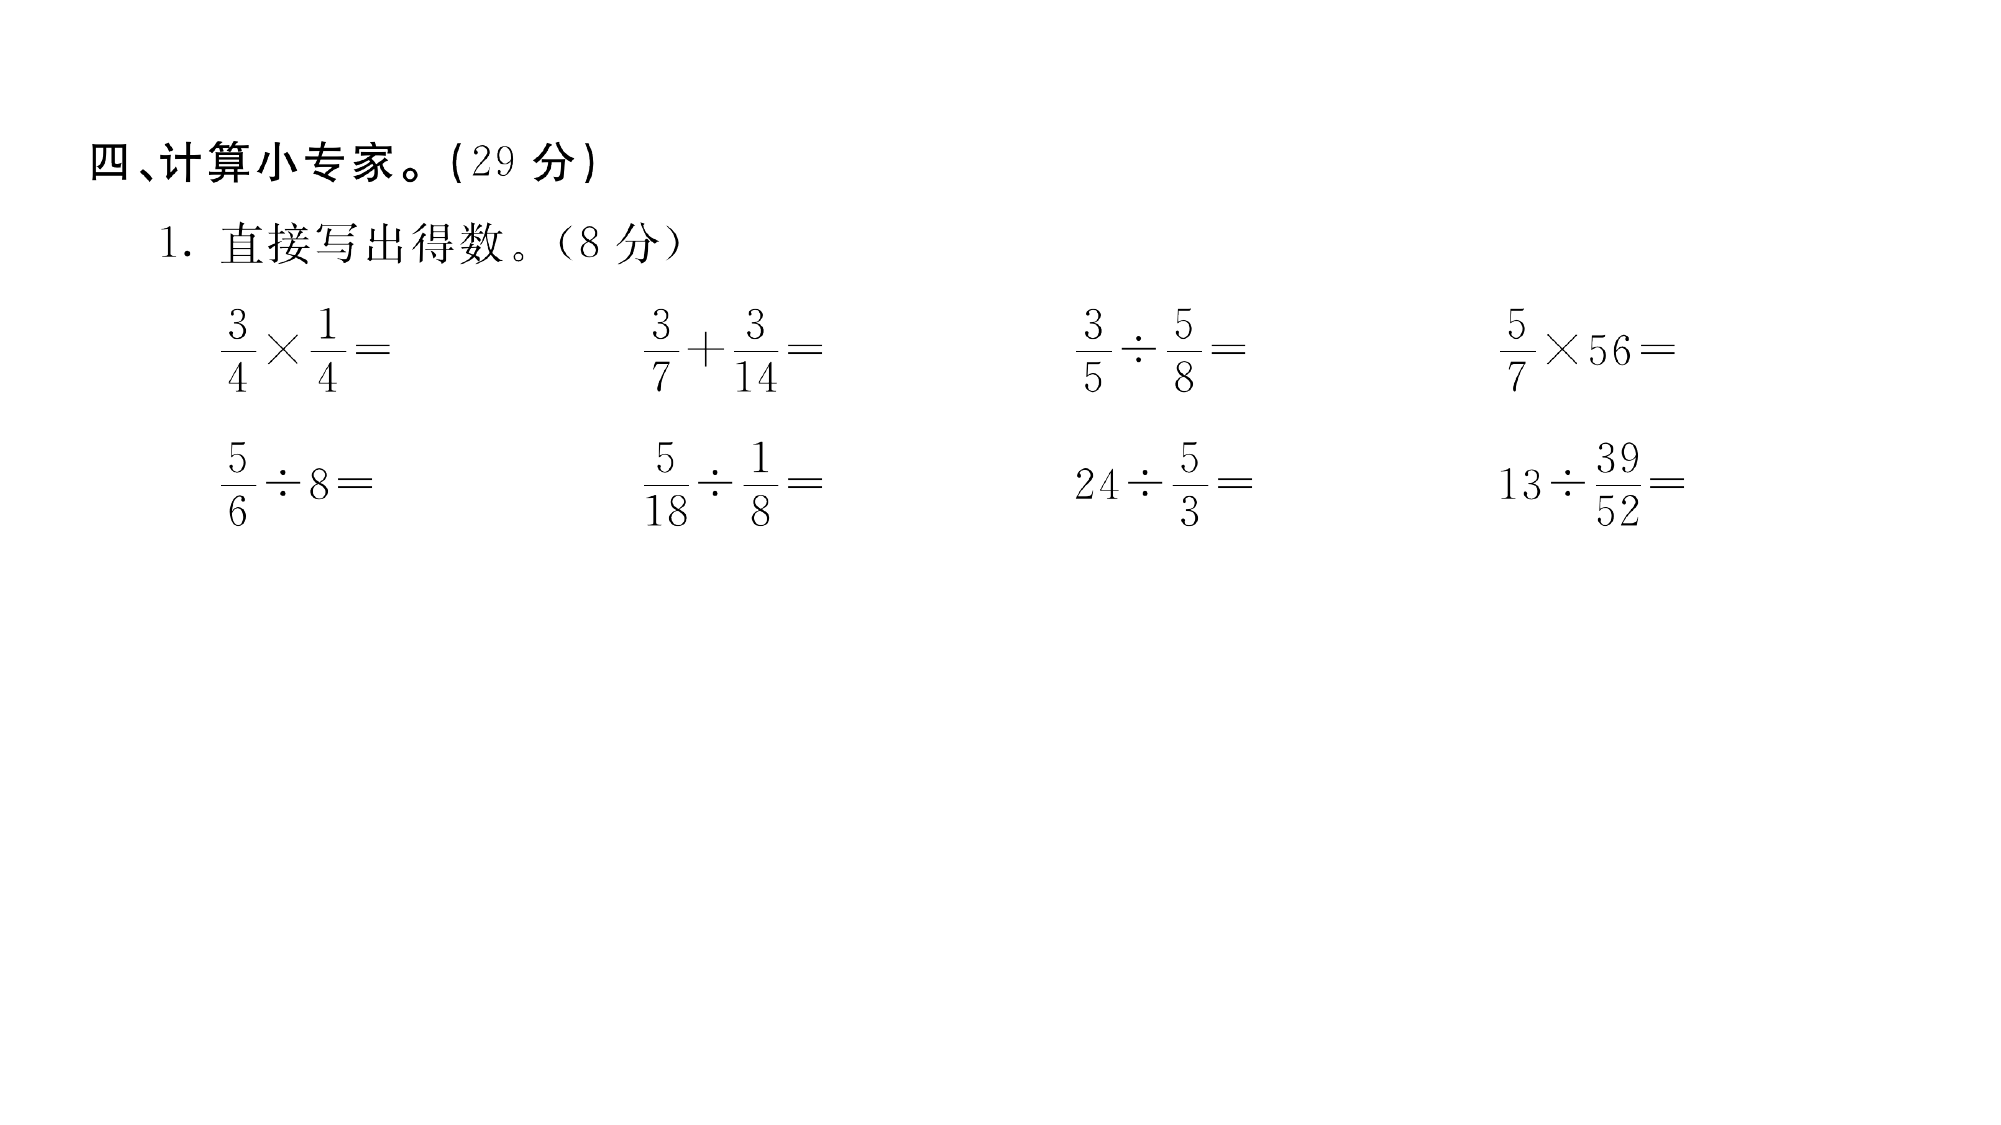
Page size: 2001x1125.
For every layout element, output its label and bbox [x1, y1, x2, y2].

picture [88, 118, 1979, 550]
